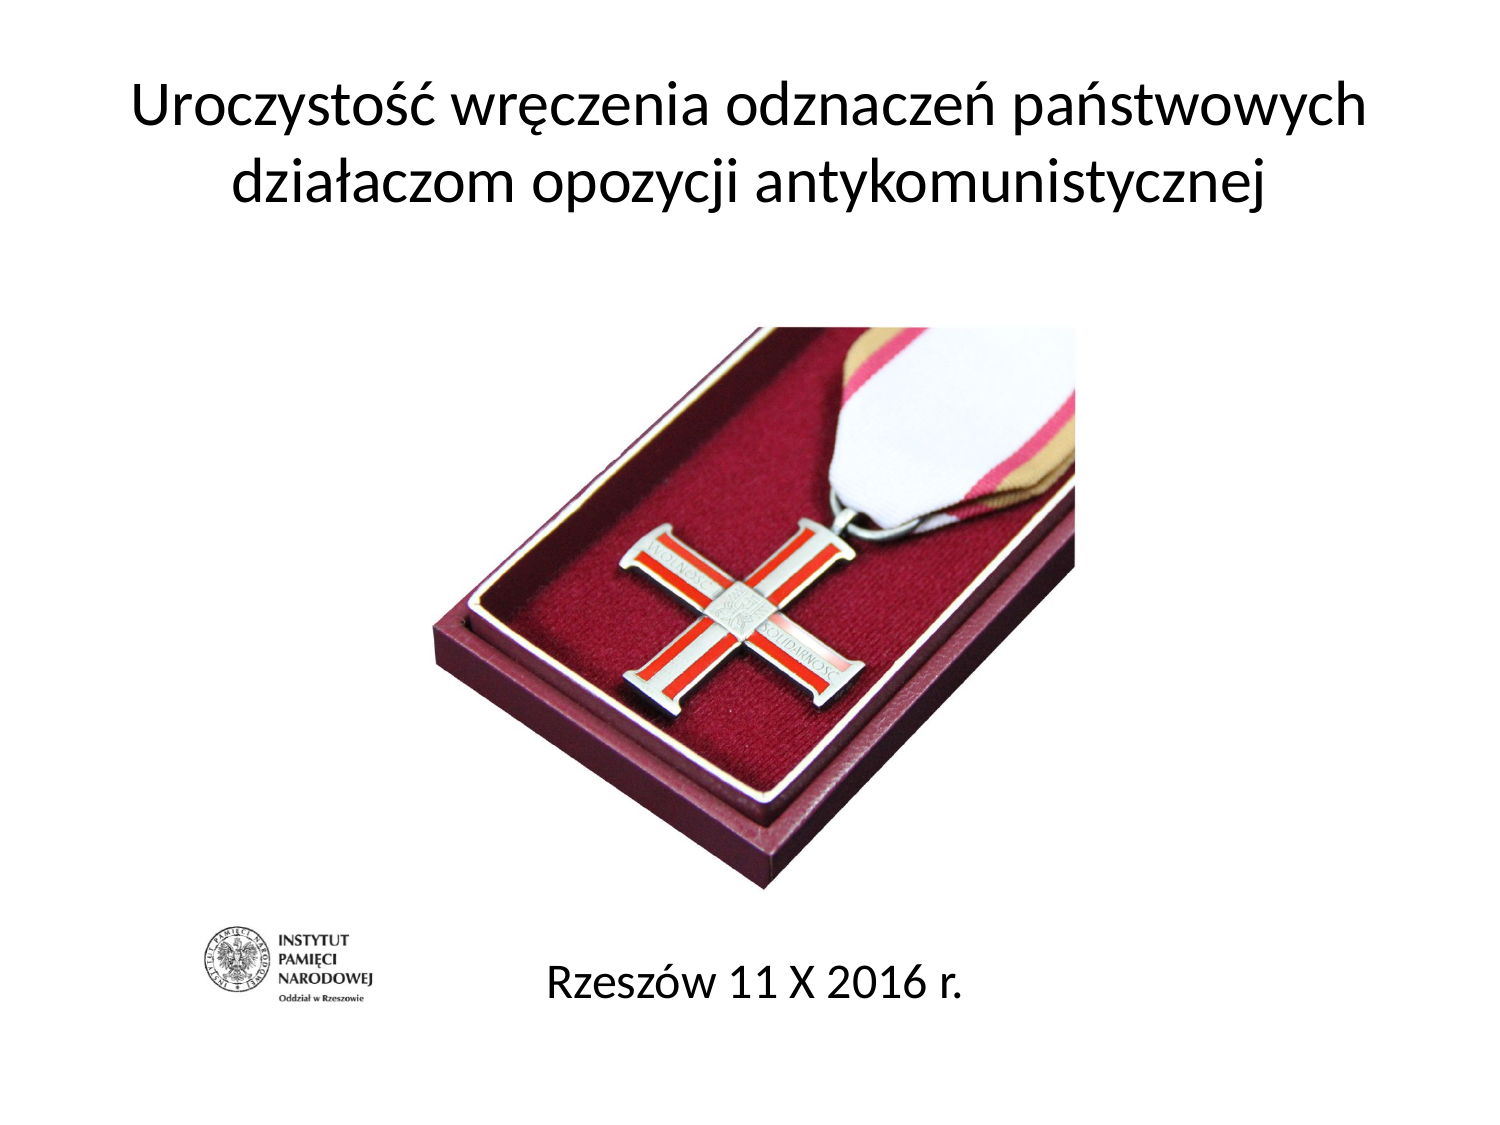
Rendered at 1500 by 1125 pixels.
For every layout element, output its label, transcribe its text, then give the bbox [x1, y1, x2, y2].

picture [430, 326, 1080, 894]
subtitle Rzeszów 11 X 2016 r. [230, 940, 1281, 1087]
title Uroczystość wręczenia odznaczeń państwowych działaczom opozycji antykomunistycznej [112, 42, 1388, 343]
picture [194, 914, 383, 1017]
